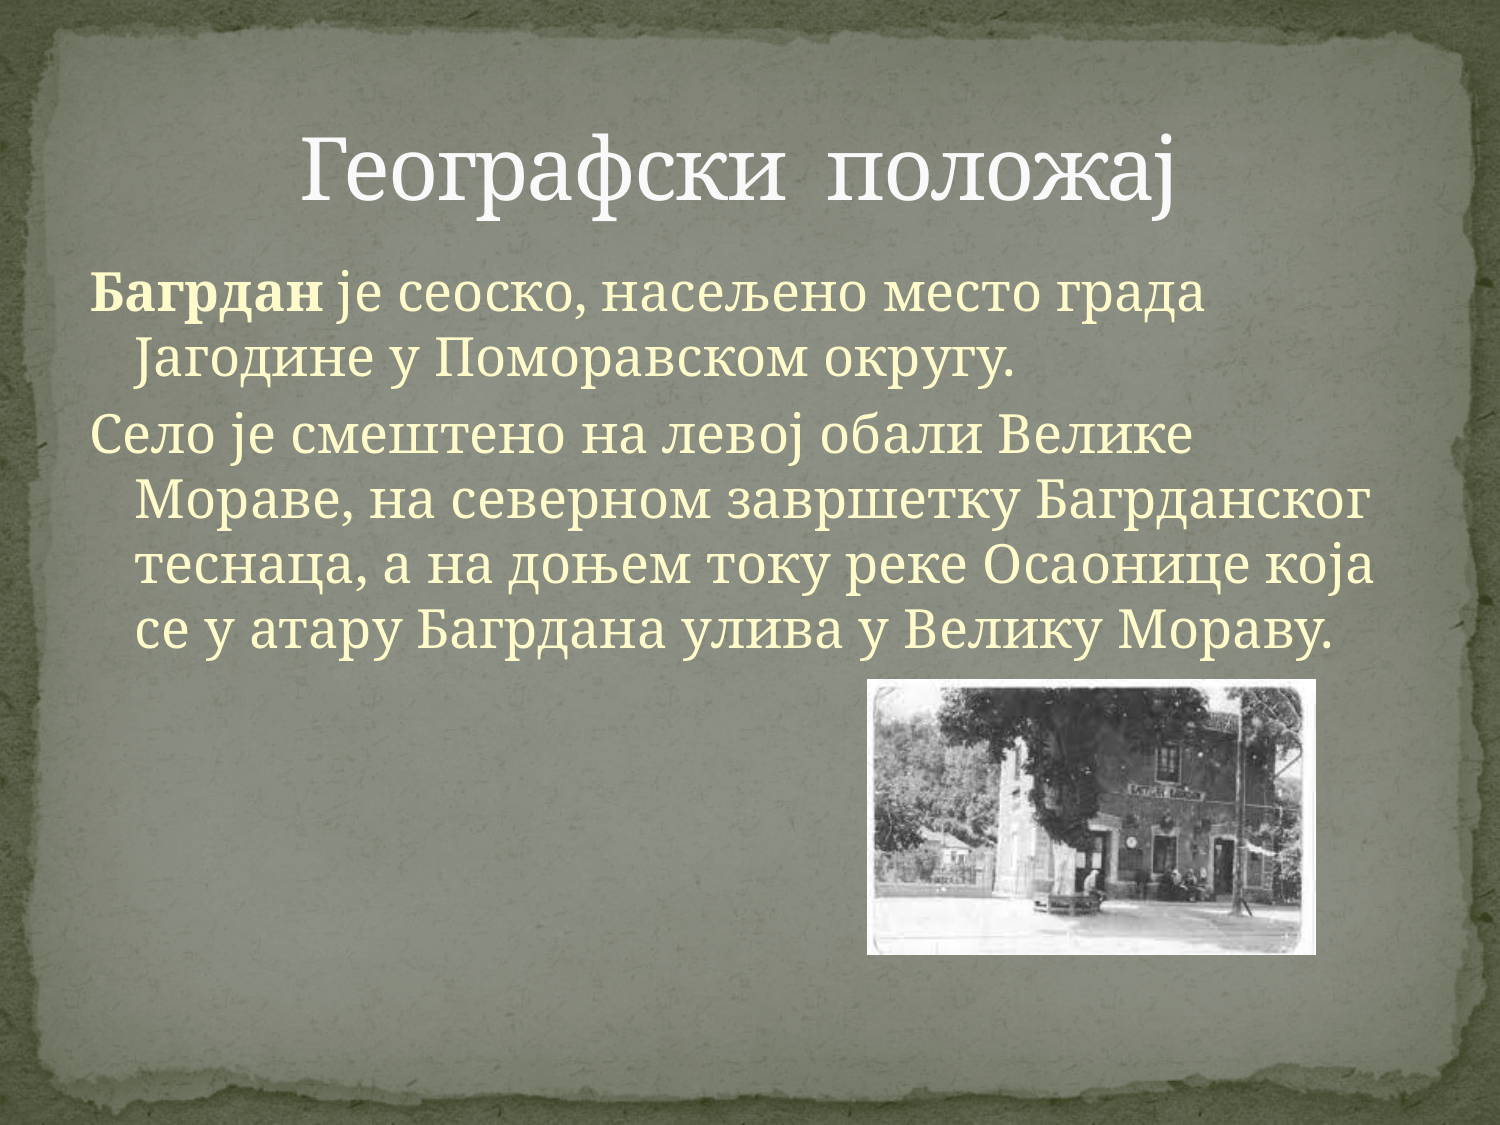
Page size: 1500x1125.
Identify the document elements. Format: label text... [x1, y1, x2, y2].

title Географски положај [74, 24, 1425, 225]
list Багрдан је сеоско, насељено место града Јагодине у Поморавском округу. Село је смештено на левој обали Велике Мораве, на северном завршетку Багрданског теснаца, а на доњем току реке Осаонице која се у атару Багрдана улива у Велику Мораву. [75, 249, 1425, 1000]
picture [867, 679, 1316, 955]
